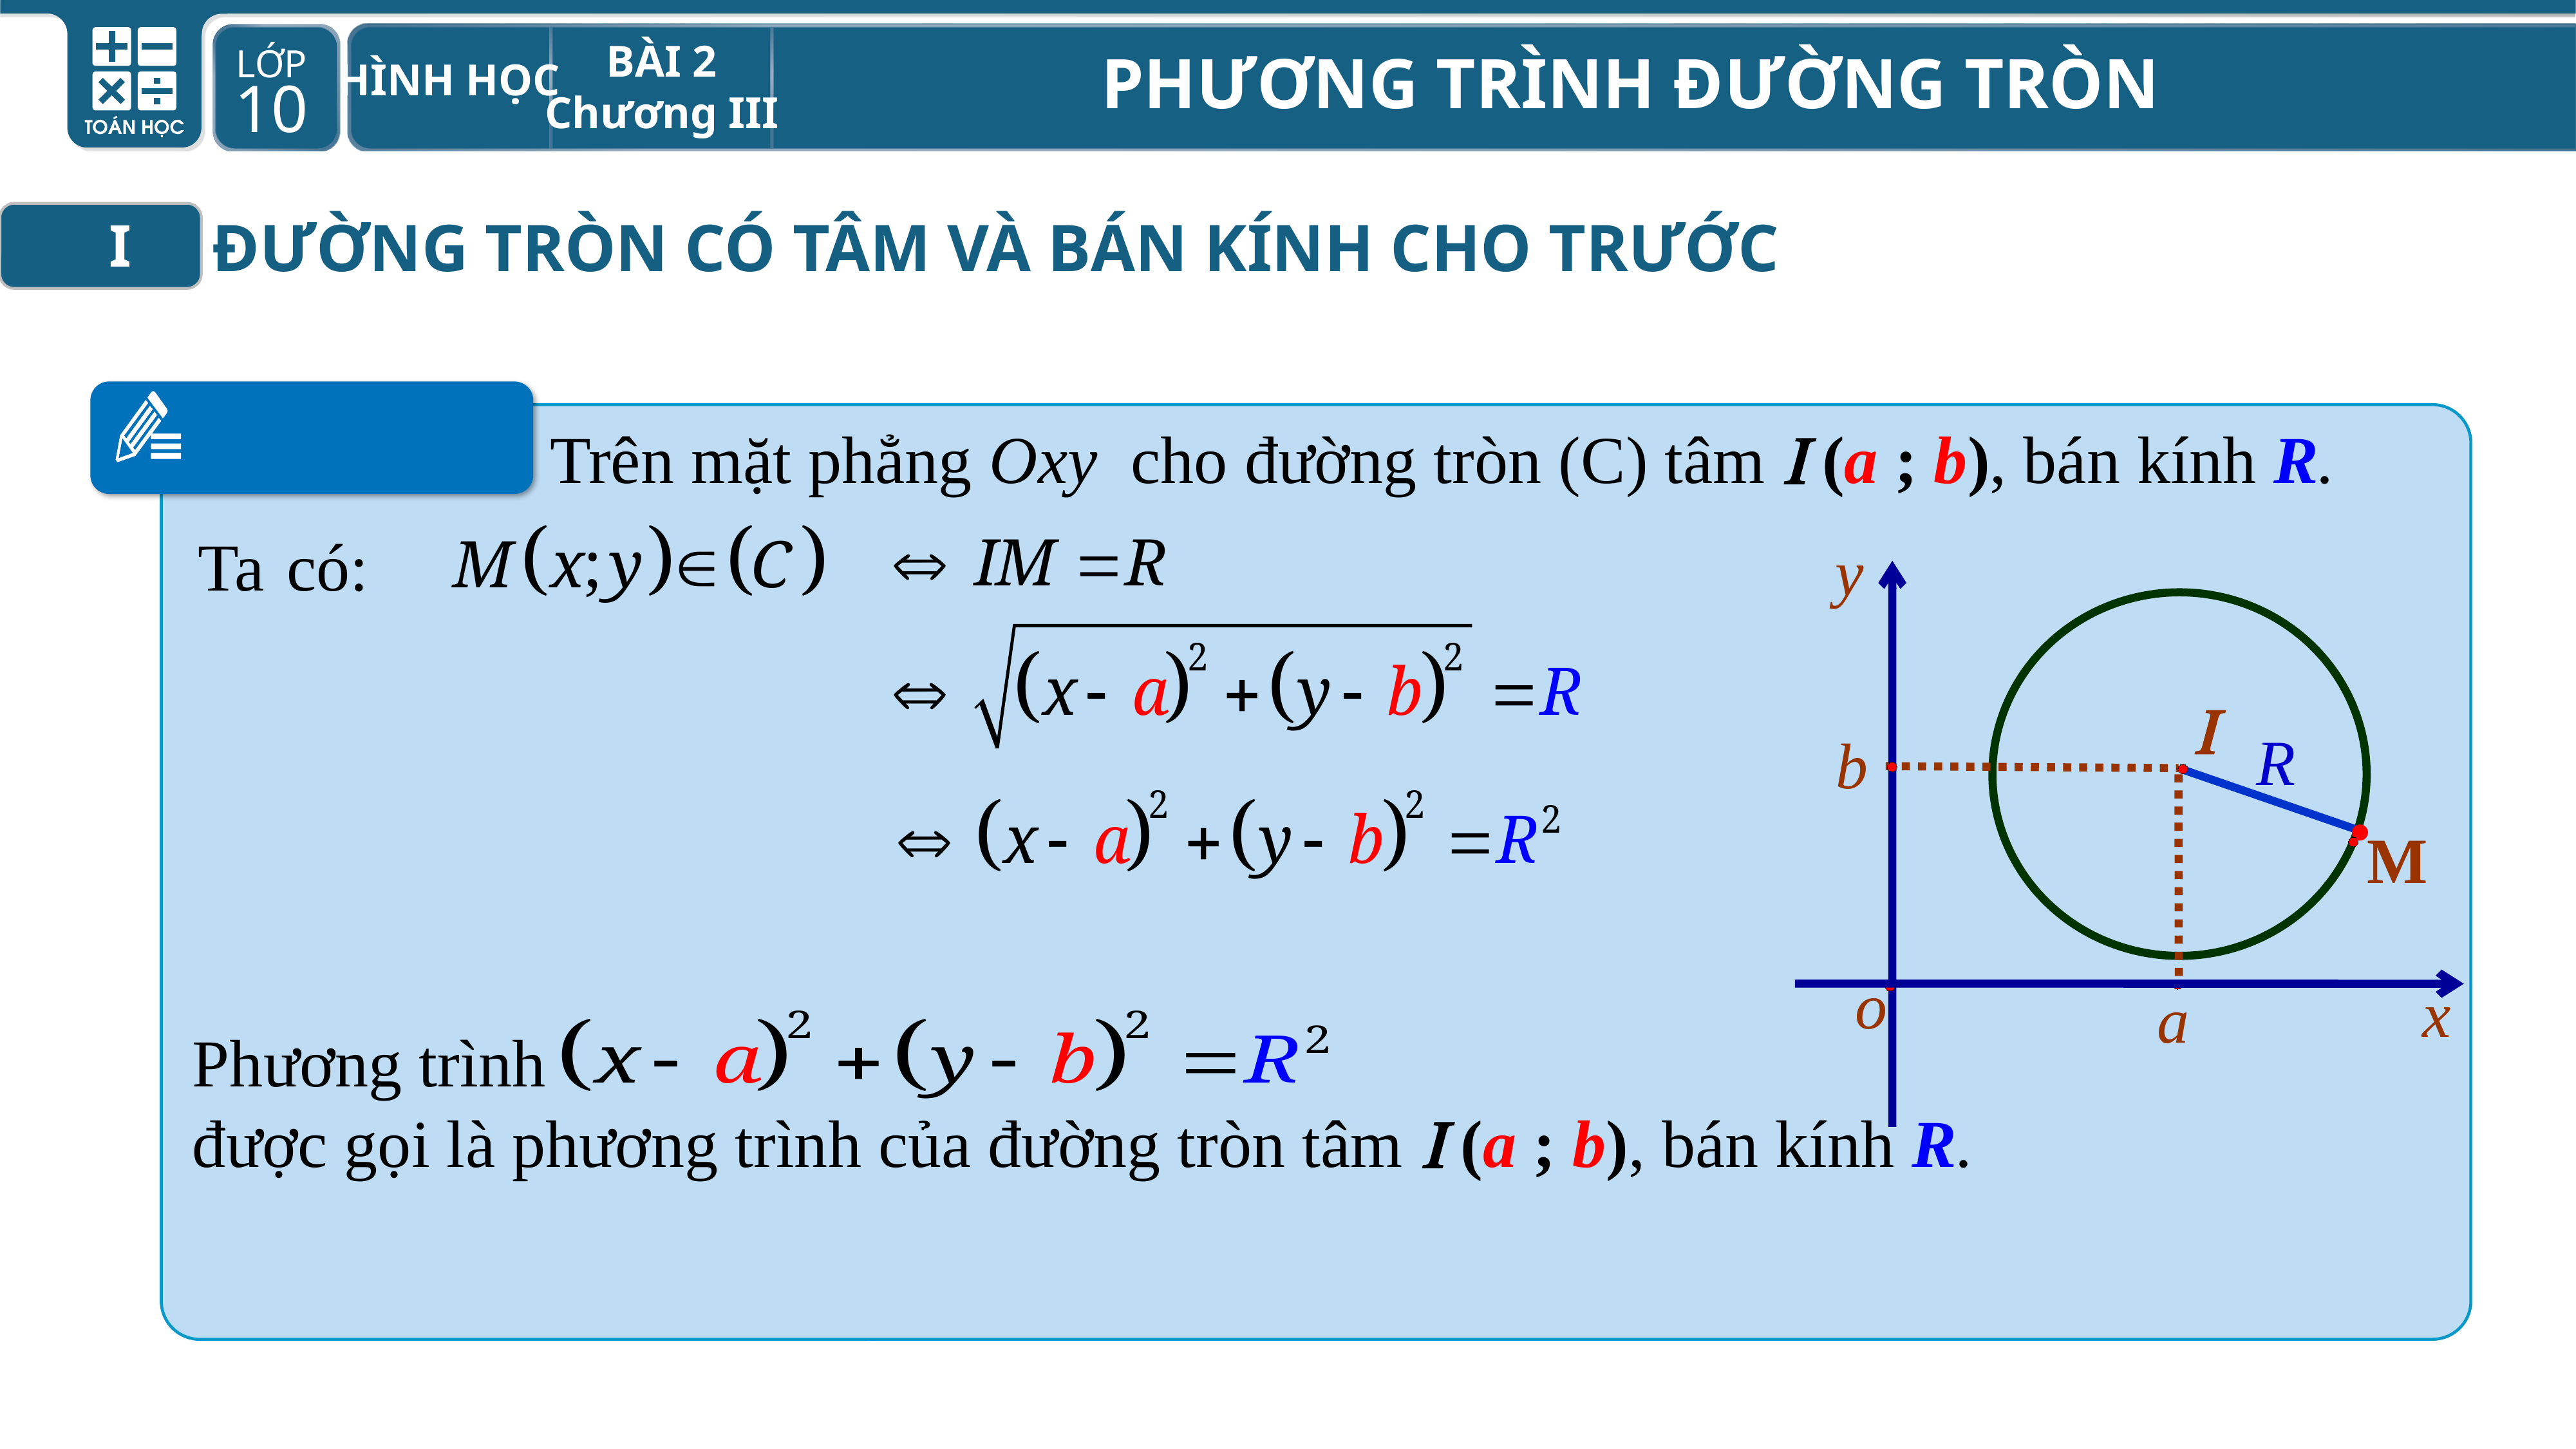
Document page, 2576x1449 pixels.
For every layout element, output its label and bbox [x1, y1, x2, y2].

text_box [1936, 670, 2430, 902]
text_box [885, 616, 1589, 757]
text_box [0, 202, 2029, 290]
text_box [446, 520, 825, 623]
text_box [555, 1000, 1339, 1119]
text_box [885, 535, 1173, 594]
text_box [890, 780, 1567, 899]
text_box [90, 381, 2472, 1340]
text_box [2474, 411, 2476, 502]
